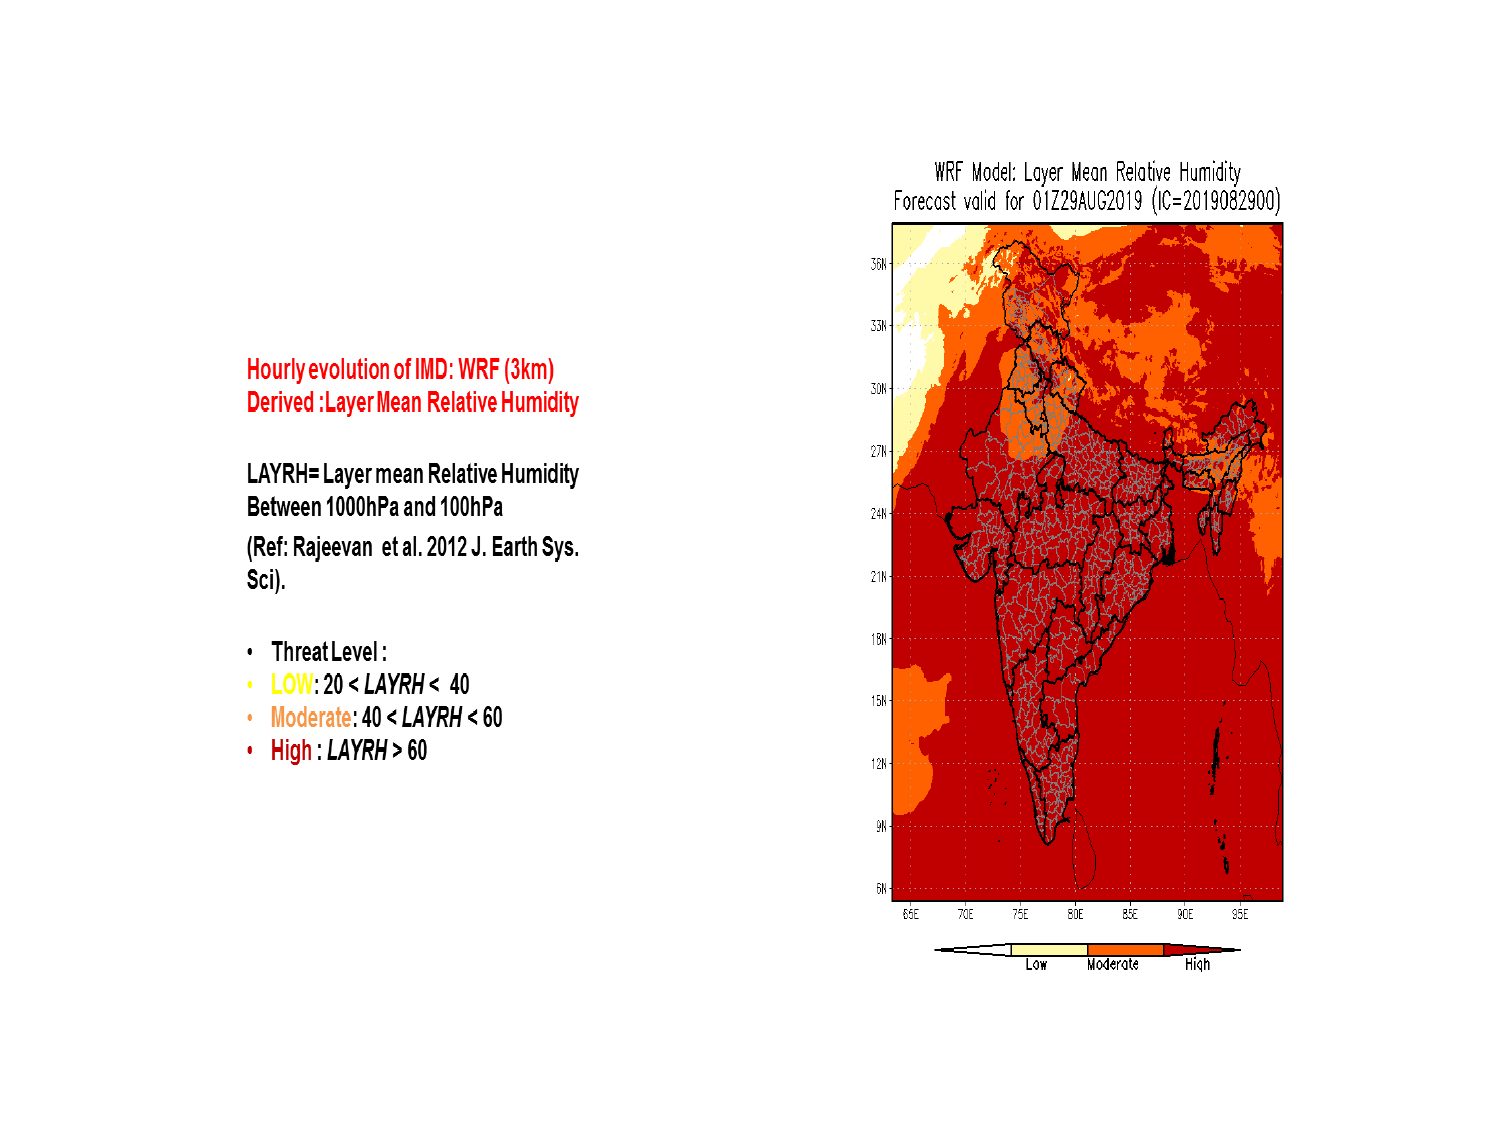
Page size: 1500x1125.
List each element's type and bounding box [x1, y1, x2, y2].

picture [74, 149, 1426, 976]
